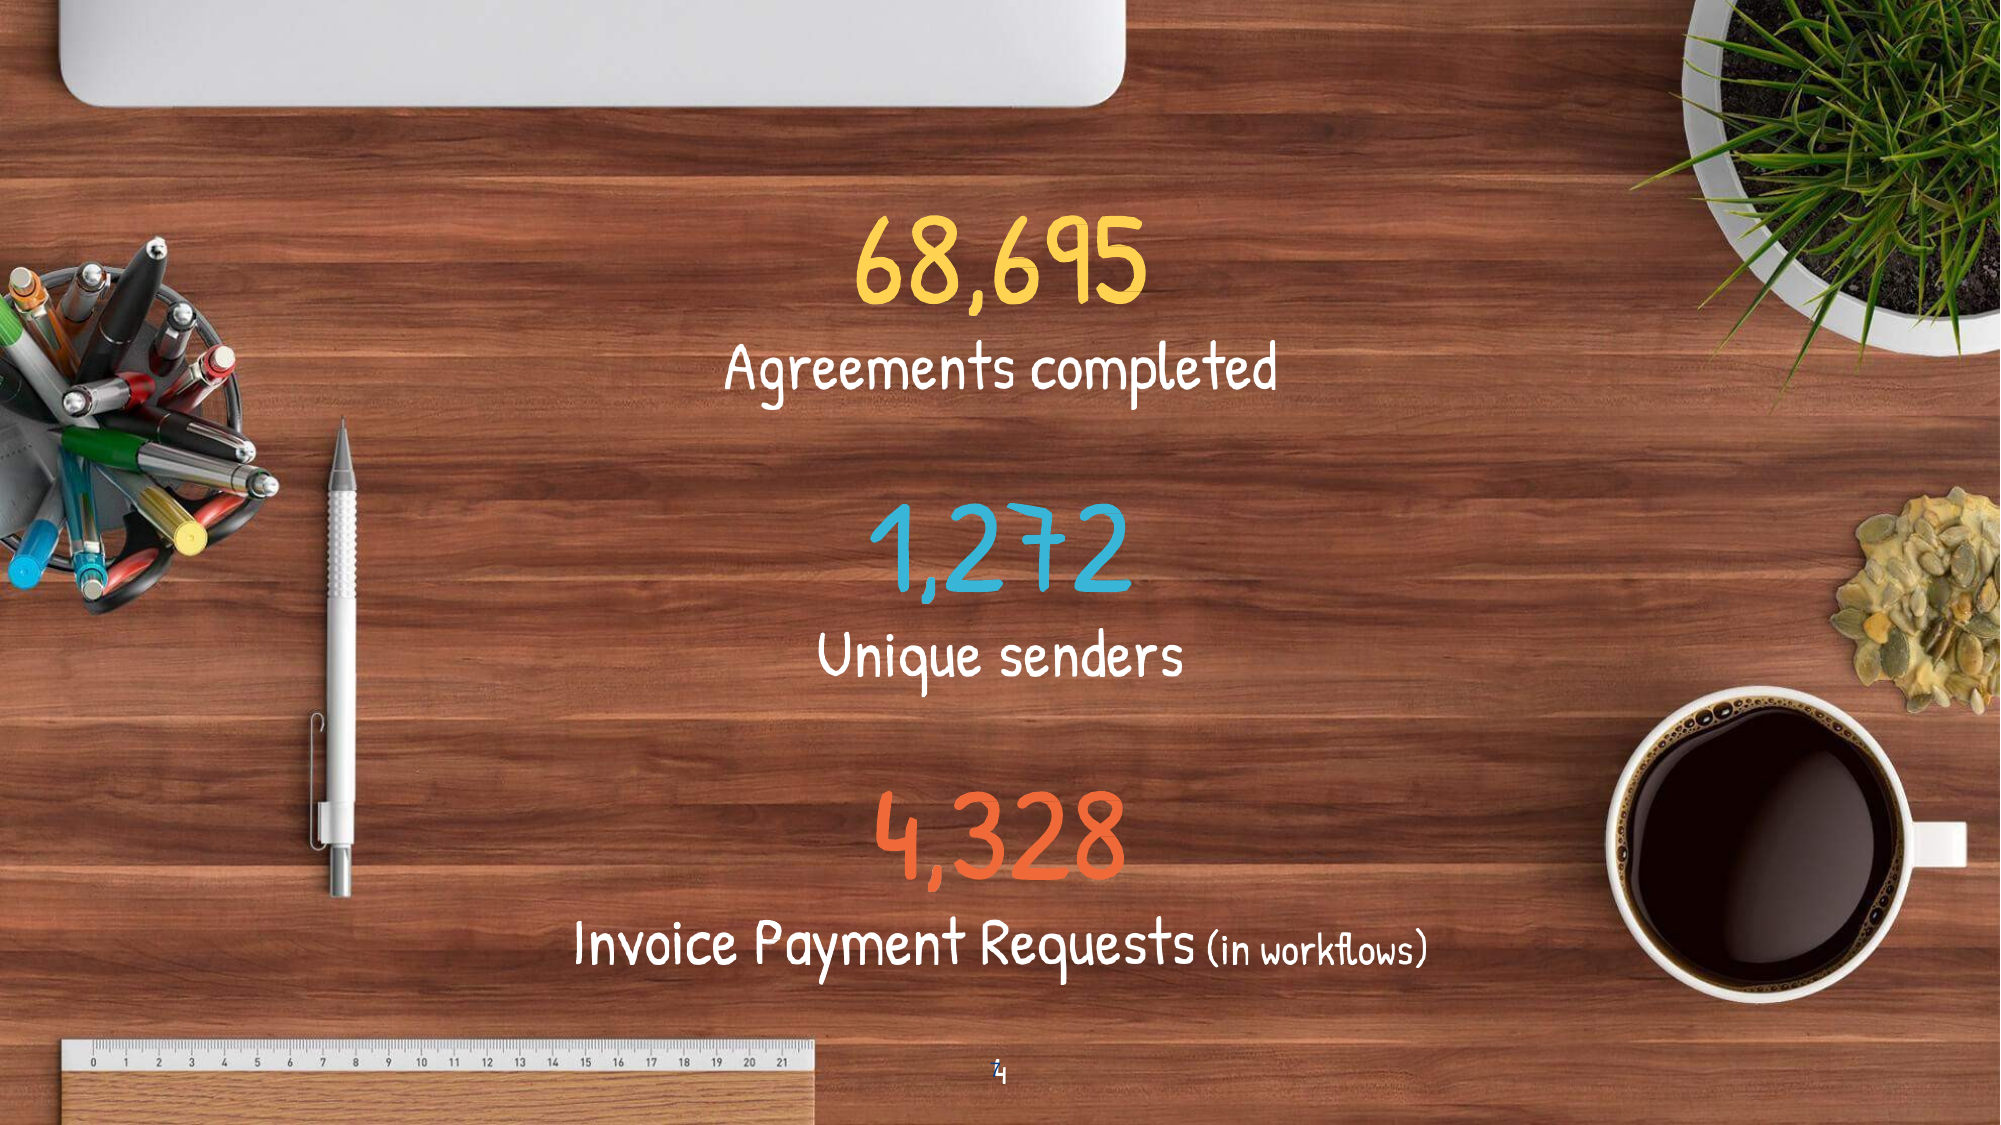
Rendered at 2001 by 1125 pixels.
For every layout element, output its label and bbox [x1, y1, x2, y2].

text_box [0, 0, 2000, 1125]
text_box [756, 916, 966, 985]
text_box [818, 631, 981, 698]
text_box [1207, 928, 1249, 968]
text_box [590, 921, 737, 965]
